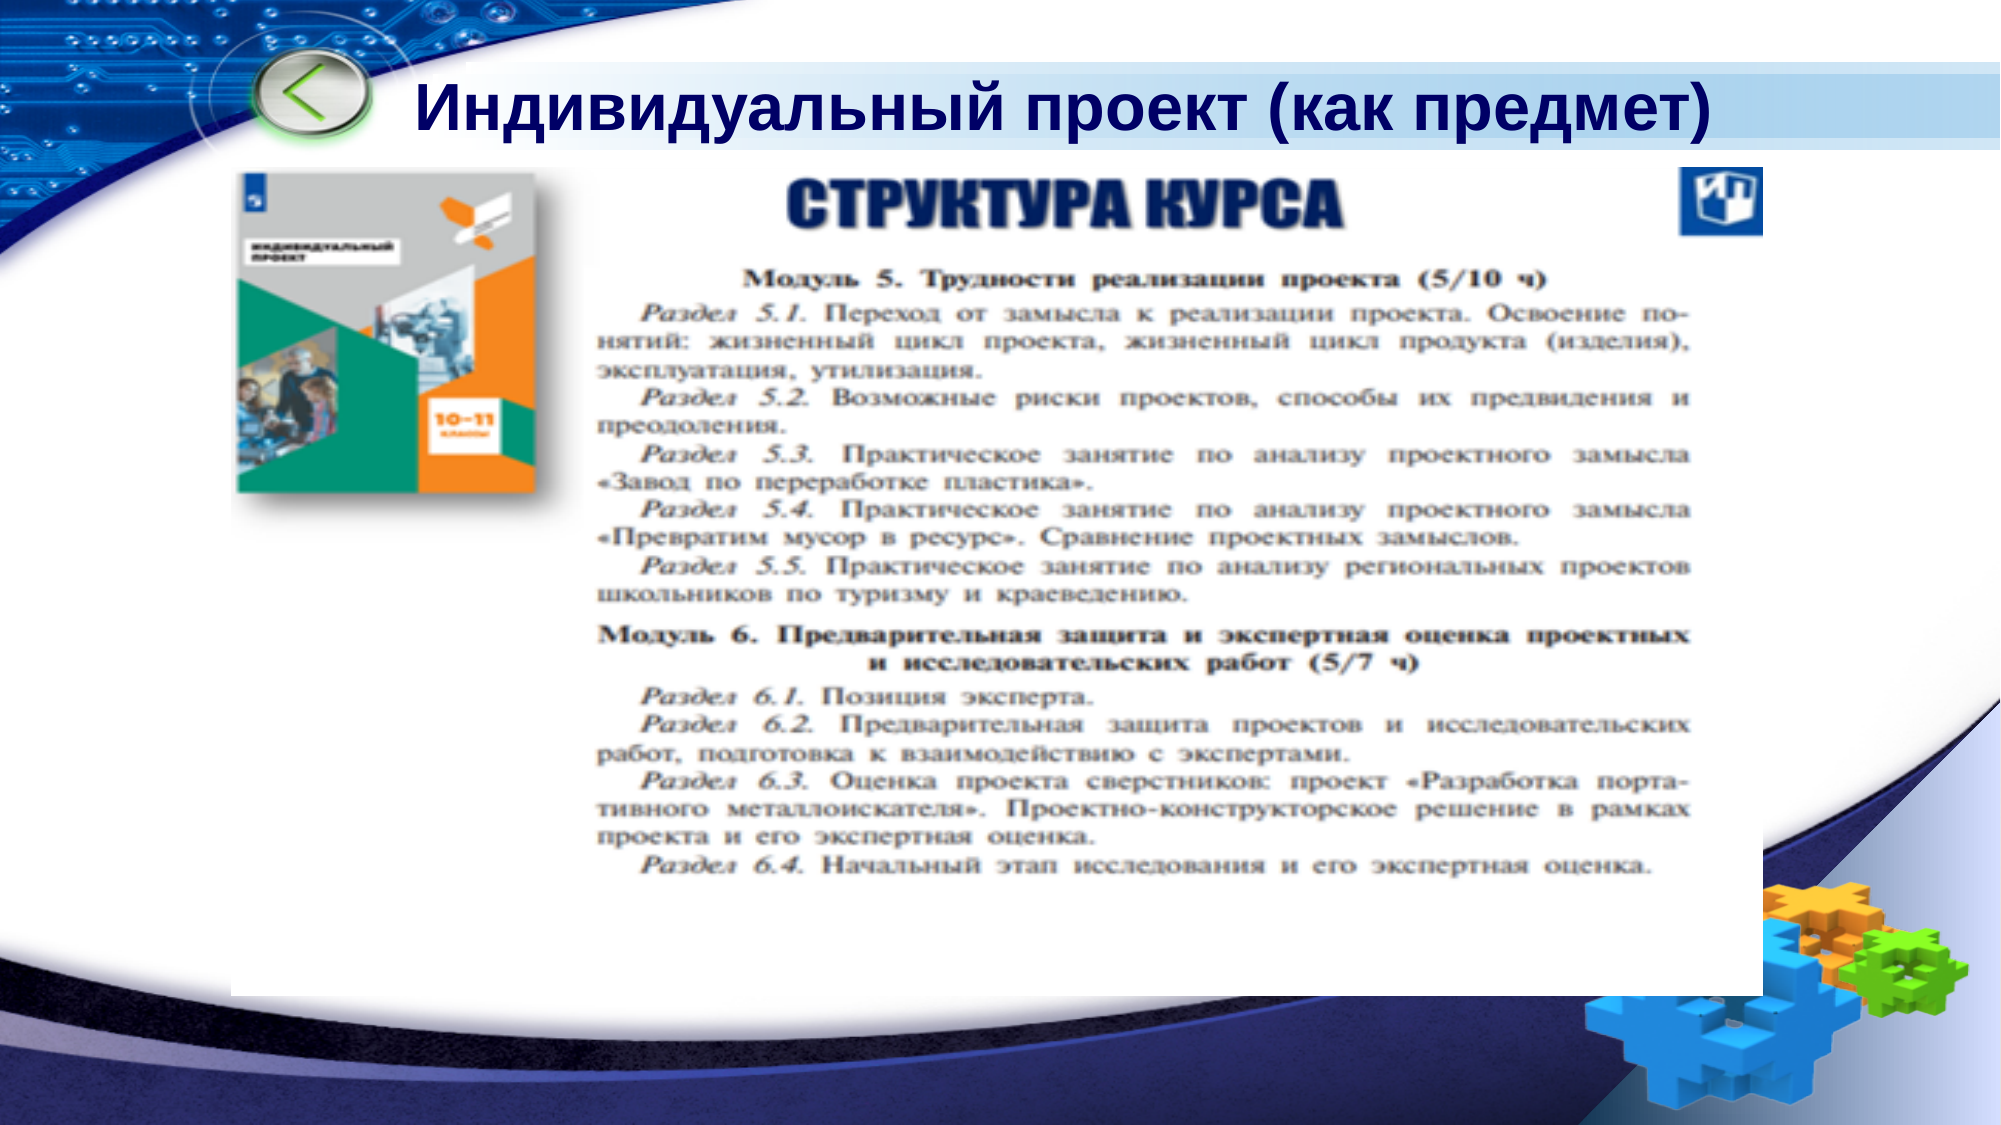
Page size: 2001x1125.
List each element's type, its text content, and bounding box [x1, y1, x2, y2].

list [230, 167, 1763, 997]
title Индивидуальный проект (как предмет) [399, 57, 1917, 150]
picture [0, 0, 2001, 1125]
